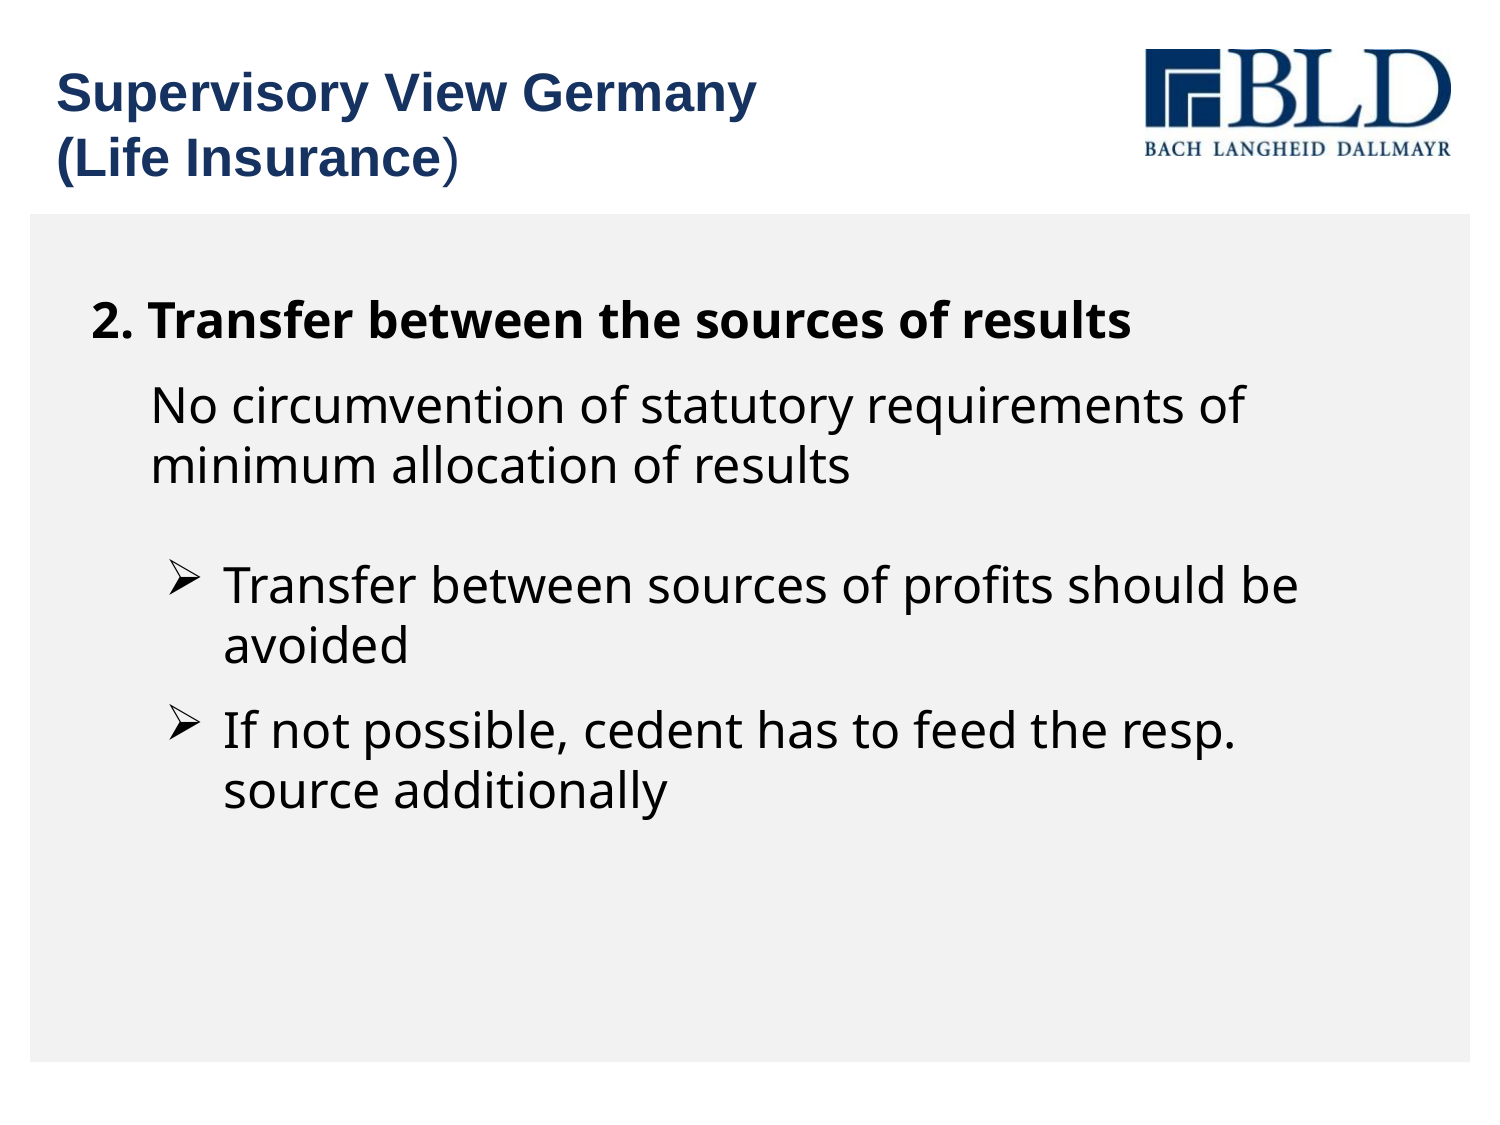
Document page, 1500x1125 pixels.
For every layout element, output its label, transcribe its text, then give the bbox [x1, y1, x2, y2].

title Supervisory View Germany (Life Insurance) [56, 57, 1120, 182]
picture [1145, 49, 1451, 156]
list 2. Transfer between the sources of results No circumvention of statutory requirements of minimum allocation of results Transfer between sources of profits should be avoided If not possible, cedent has to feed the resp. source additionally [76, 251, 1424, 1062]
